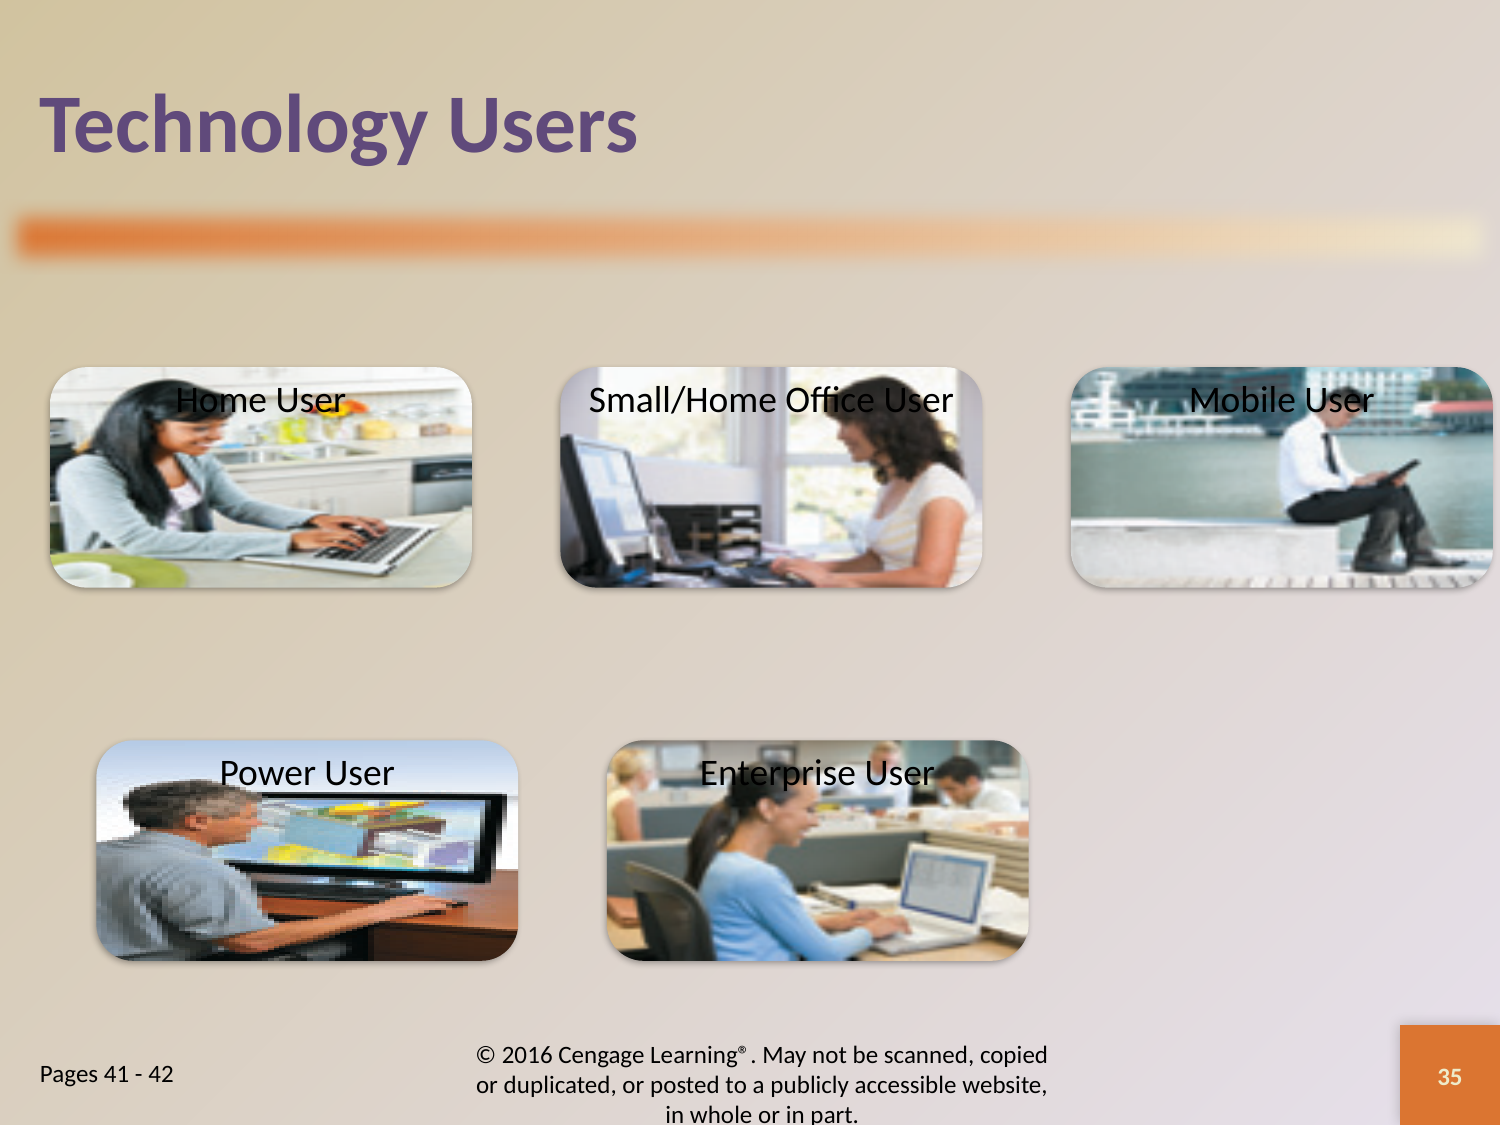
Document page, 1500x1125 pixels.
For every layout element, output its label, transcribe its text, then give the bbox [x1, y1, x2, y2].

picture [1401, 367, 1493, 588]
footer © 2016 Cengage Learning®. May not be scanned, copied or duplicated, or posted to a publicly accessible website, in whole or in part. [450, 1042, 1075, 1125]
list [49, 307, 1401, 1021]
title Technology Users [24, 24, 1475, 213]
list Pages 41 - 42 [24, 1050, 300, 1125]
